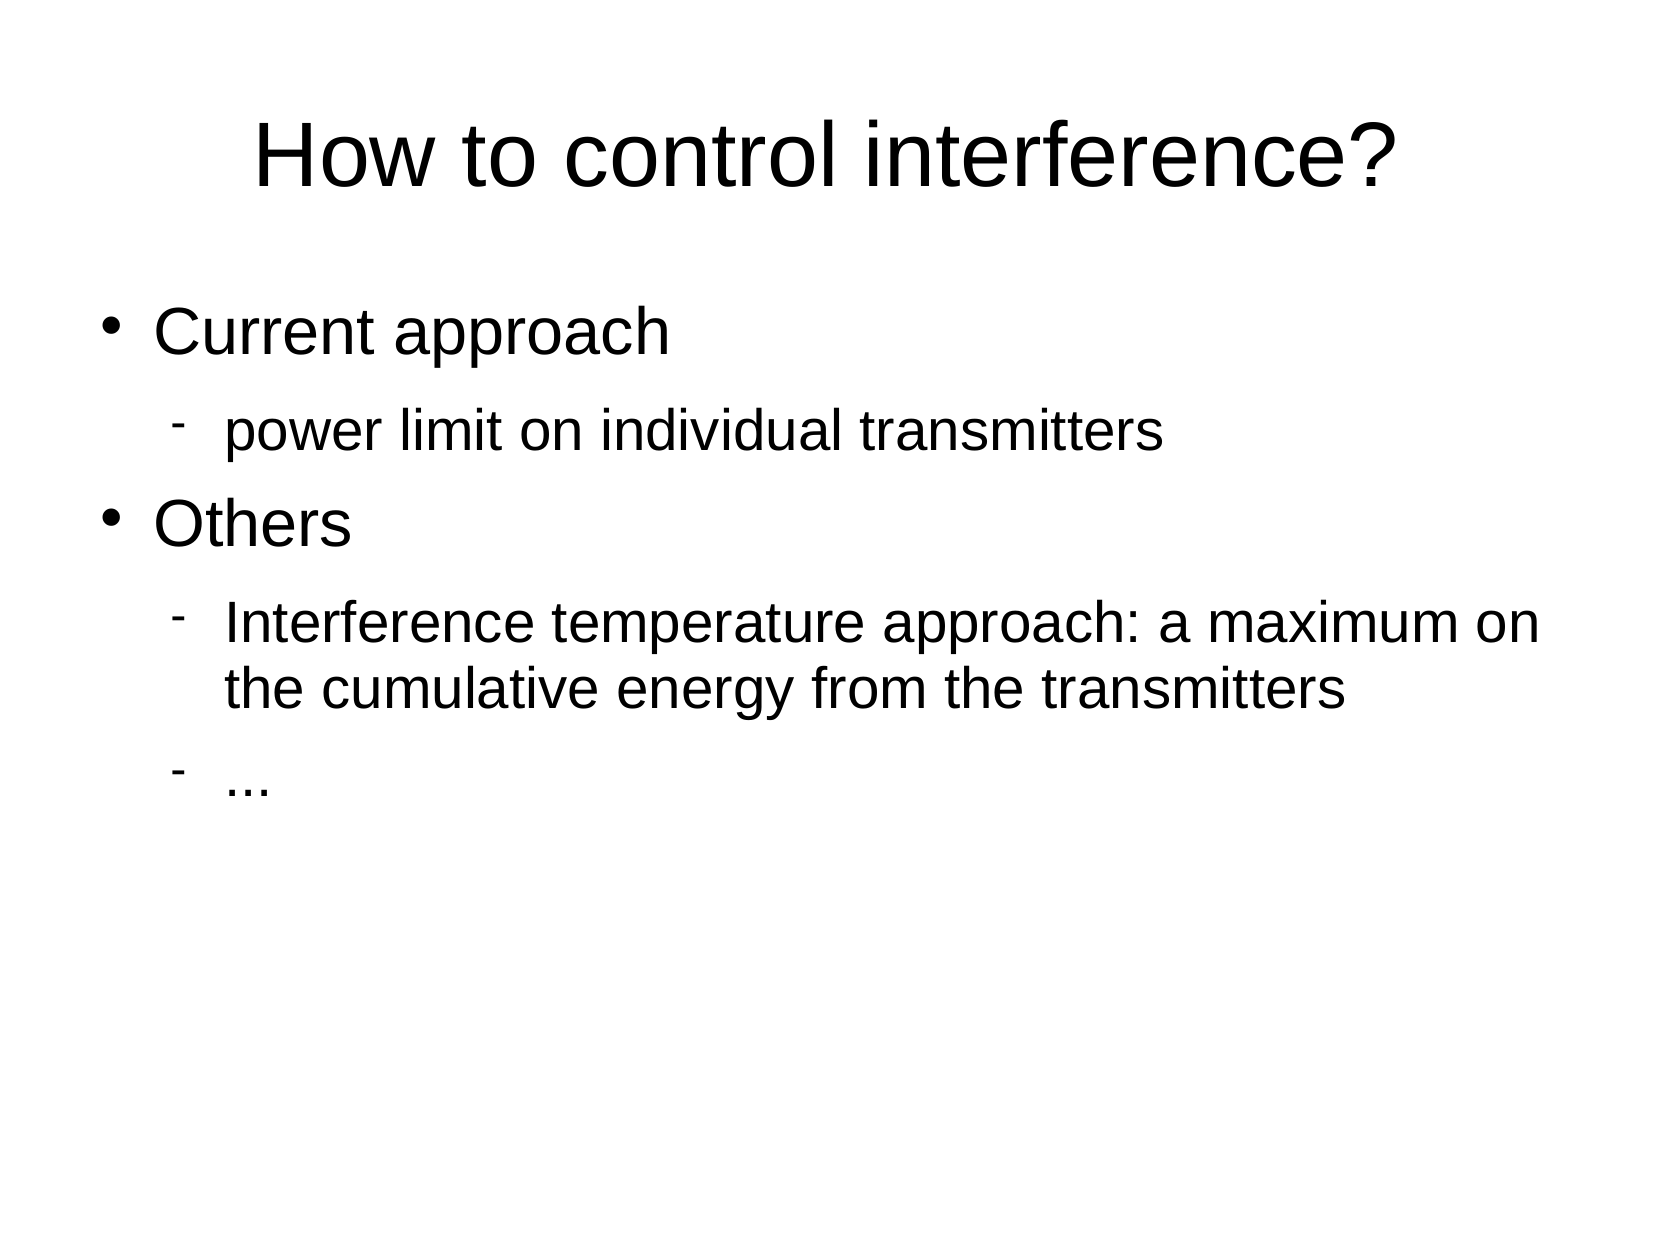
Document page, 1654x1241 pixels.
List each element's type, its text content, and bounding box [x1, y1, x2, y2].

list Current approach power limit on individual transmitters Others Interference temperature approach: a maximum on the cumulative energy from the transmitters ... [82, 290, 1571, 1109]
title How to control interference? [82, 49, 1571, 257]
